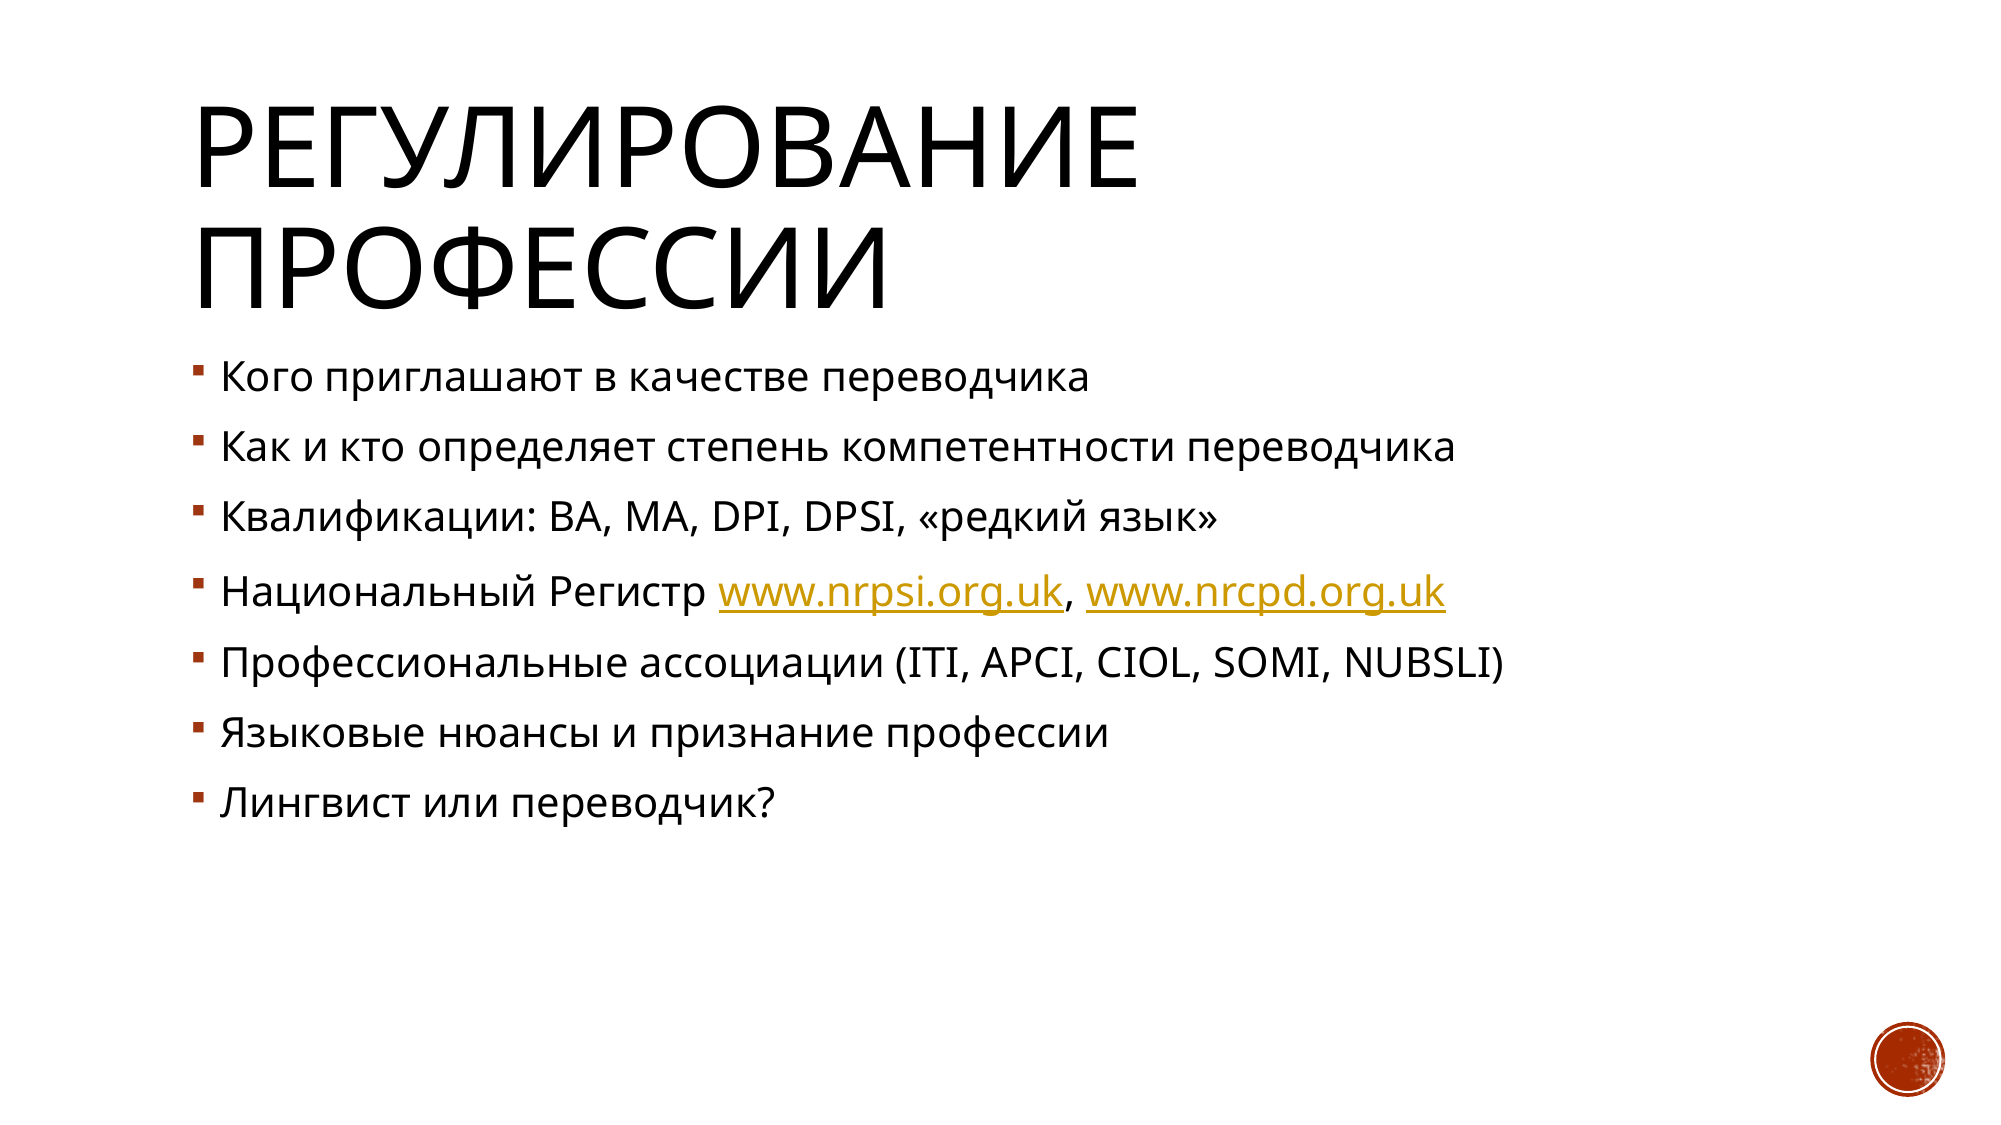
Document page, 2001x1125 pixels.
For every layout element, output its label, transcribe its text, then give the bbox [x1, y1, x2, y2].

text_box Регулирование профессии [175, 79, 1826, 344]
text_box Кого приглашают в качестве переводчика Как и кто определяет степень компетентности переводчика Квалификации: BA, MA, DPI, DPSI, «редкий язык» Национальный Регистр www.nrpsi.org.uk, www.nrcpd.org.uk Профессиональные ассоциации (ITI, APCI, CIOL, SOMI, NUBSLI) Языковые нюансы и признание профессии Лингвист или переводчик? [175, 348, 1826, 1013]
picture [1870, 1021, 1946, 1097]
